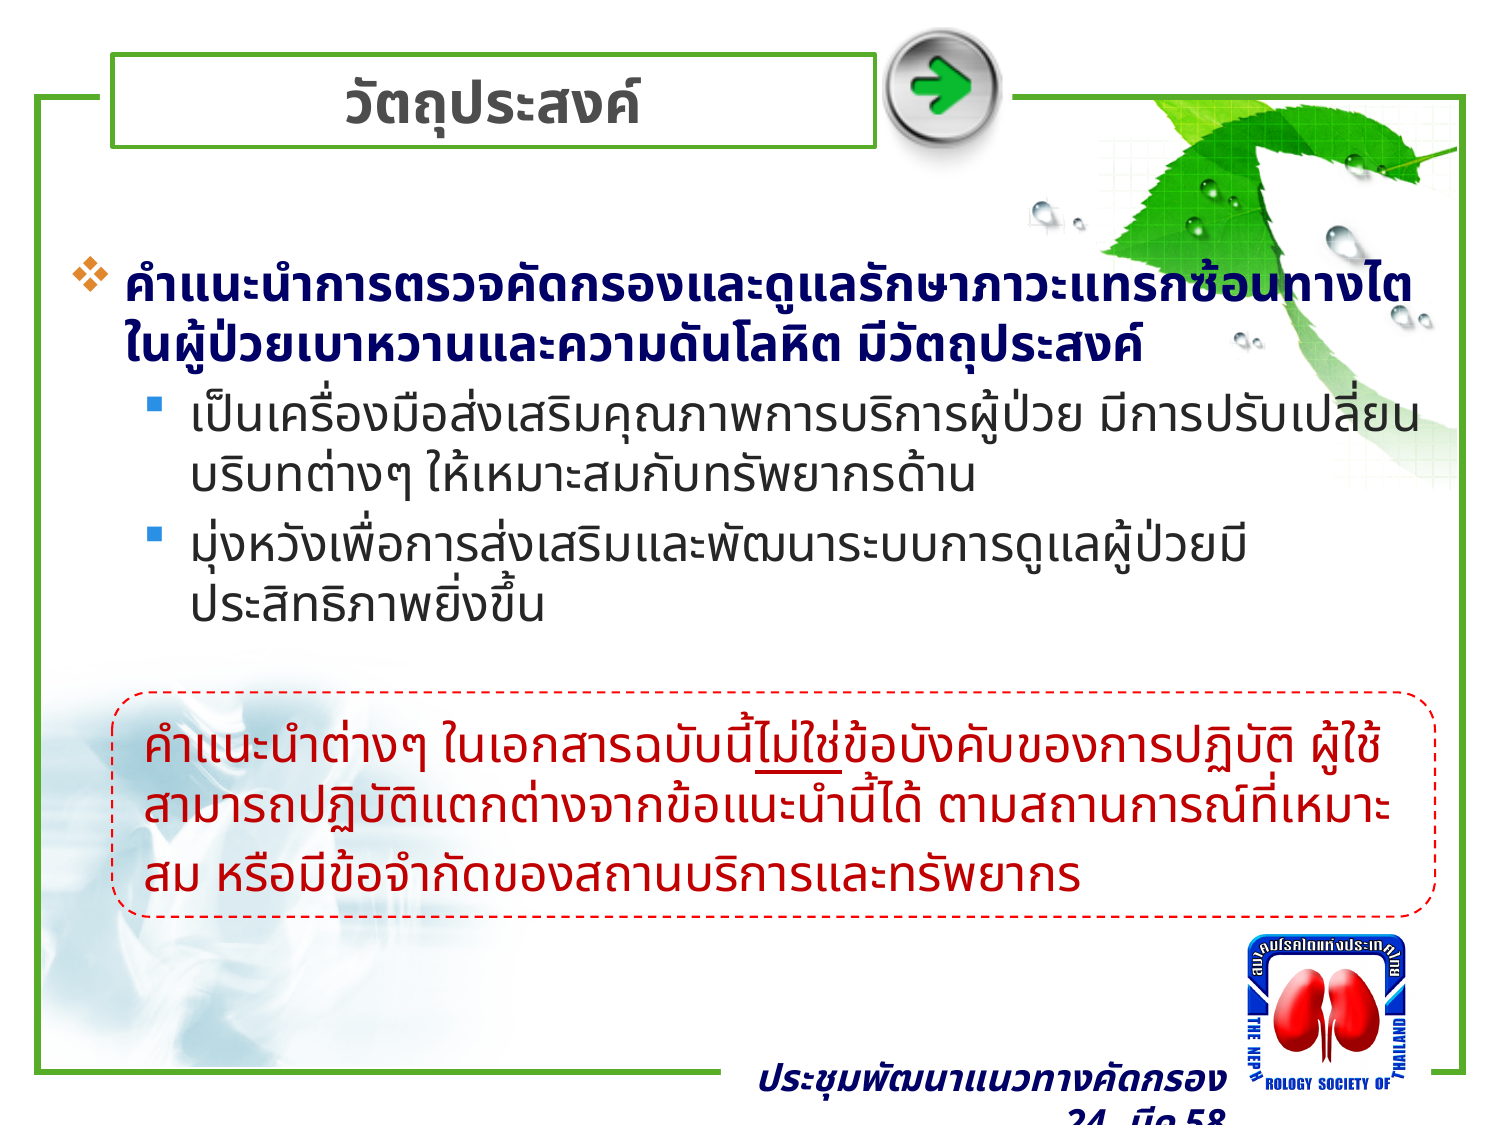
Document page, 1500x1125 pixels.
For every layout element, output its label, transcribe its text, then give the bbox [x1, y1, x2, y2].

picture [882, 27, 1005, 180]
title วัตถุประสงค์ [110, 52, 877, 149]
footer ประชุมพัฒนาแนวทางคัดกรอง _24 มีค 58 [720, 1046, 1235, 1094]
list คำแนะนำการตรวจคัดกรองและดูแลรักษาภาวะแทรกซ้อนทางไตในผู้ป่วยเบาหวานและความดันโลหิต มีวัตถุประสงค์ เป็นเครื่องมือส่งเสริมคุณภาพการบริการผู้ป่วย มีการปรับเปลี่ยนบริบทต่างๆ ให้เหมาะสมกับทรัพยากรด้าน มุ่งหวังเพื่อการส่งเสริมและพัฒนาระบบการดูแลผู้ป่วยมีประสิทธิภาพยิ่งขึ้น คำแนะนำต่างๆ ในเอกสารฉบับนี้ไม่ใช่ข้อบังคับของการปฏิบัติ ผู้ใช้สามารถปฏิบัติแตกต่างจากข้อแนะนำนี้ได้ ตามสถานการณ์ที่เหมาะสม หรือมีข้อจำกัดของสถานบริการและทรัพยากร [53, 243, 1447, 994]
text_box [112, 692, 1436, 917]
picture [1024, 100, 1457, 518]
picture [41, 610, 550, 1067]
picture [1240, 916, 1416, 1098]
